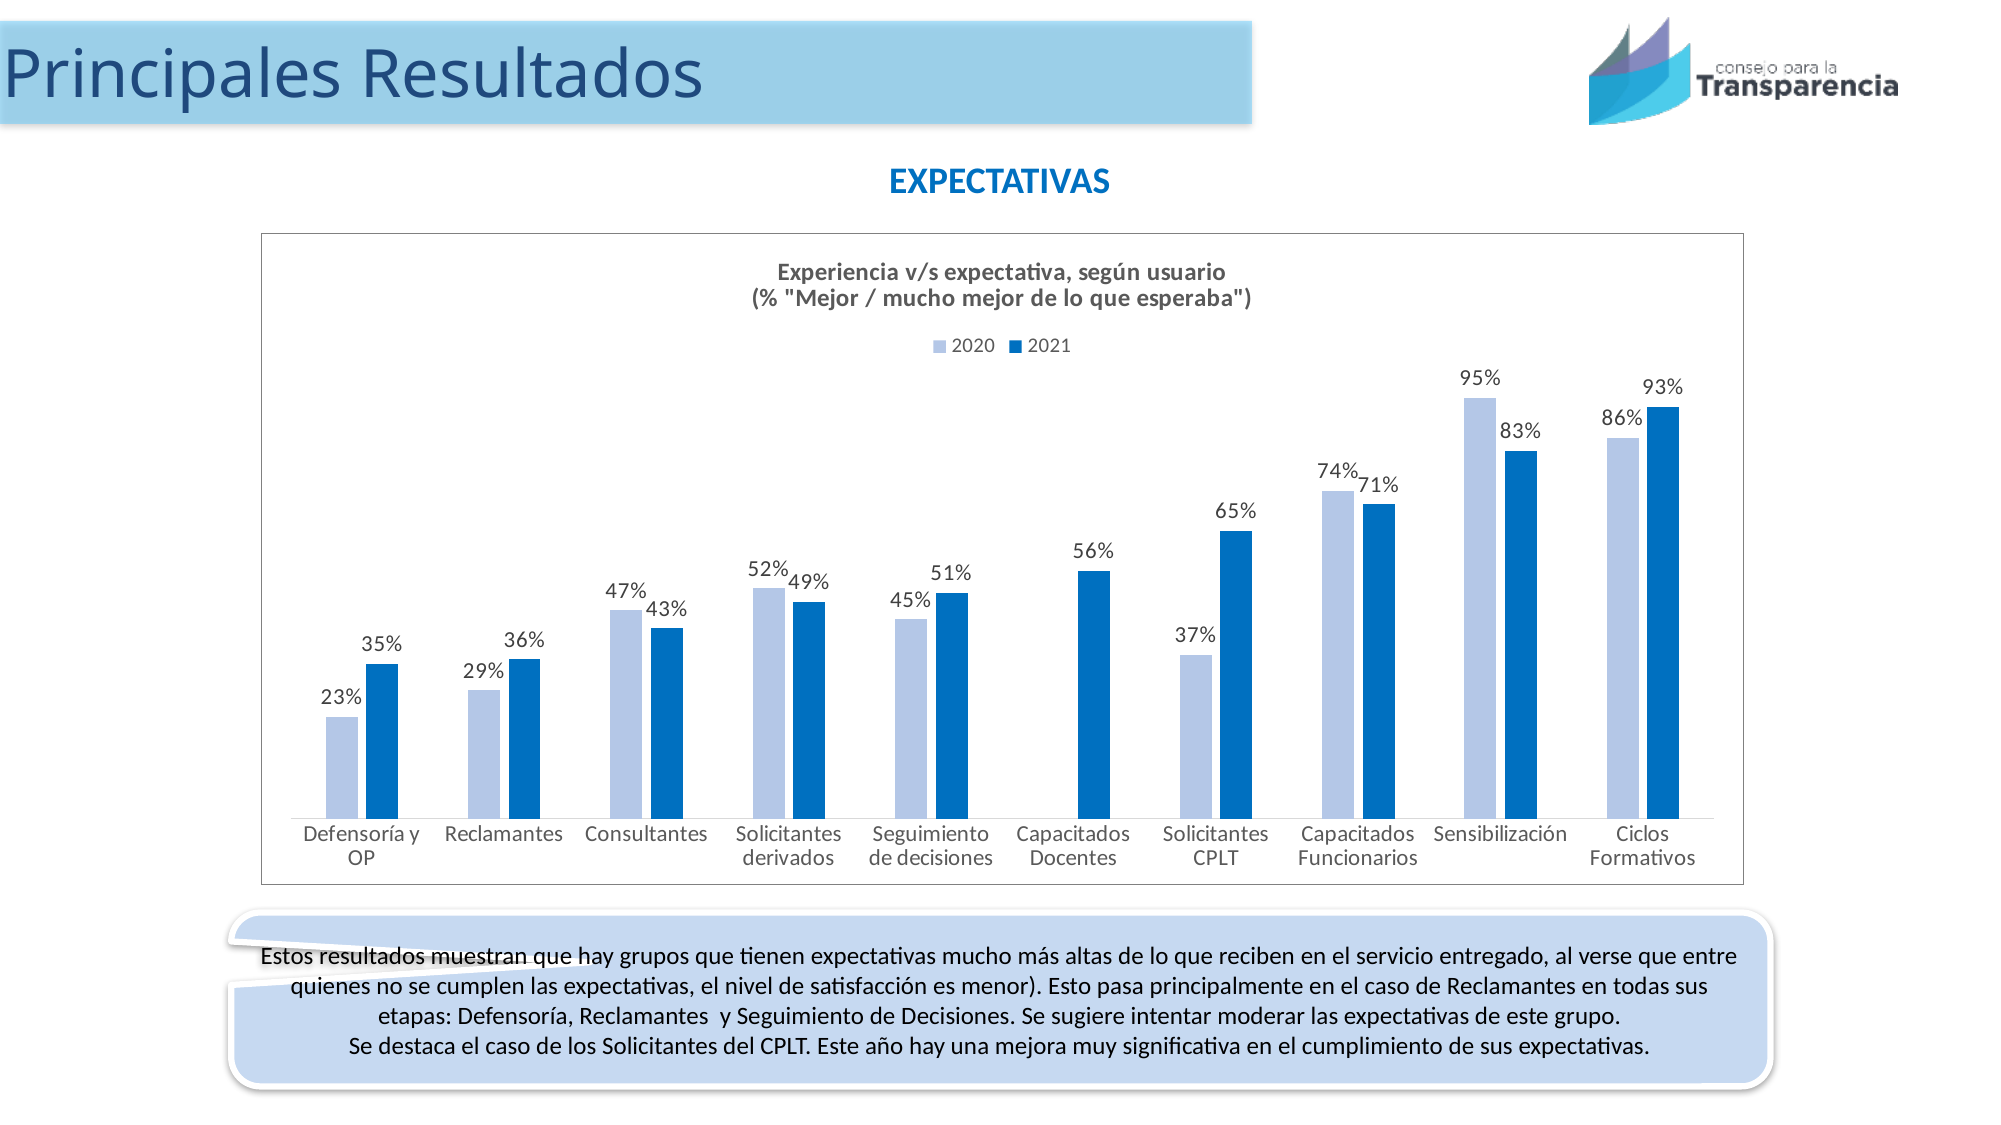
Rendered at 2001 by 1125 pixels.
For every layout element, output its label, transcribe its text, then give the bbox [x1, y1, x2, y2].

picture [1589, 17, 1898, 125]
text_box Principales Resultados [0, 20, 726, 121]
chart [260, 233, 1745, 885]
text_box EXPECTATIVAS [874, 148, 1126, 209]
text_box Estos resultados muestran que hay grupos que tienen expectativas mucho más altas de lo que reciben en el servicio entregado, al verse que entre quienes no se cumplen las expectativas, el nivel de satisfacción es menor). Esto pasa principalmente en el caso de Reclamantes en todas sus etapas: Defensoría, Reclamantes y Seguimiento de Decisiones. Se sugiere intentar moderar las expectativas de este grupo. Se destaca el caso de los Solicitantes del CPLT. Este año hay una mejora muy significativa en el cumplimiento de sus expectativas. [228, 909, 1774, 1090]
text_box [0, 20, 1253, 125]
